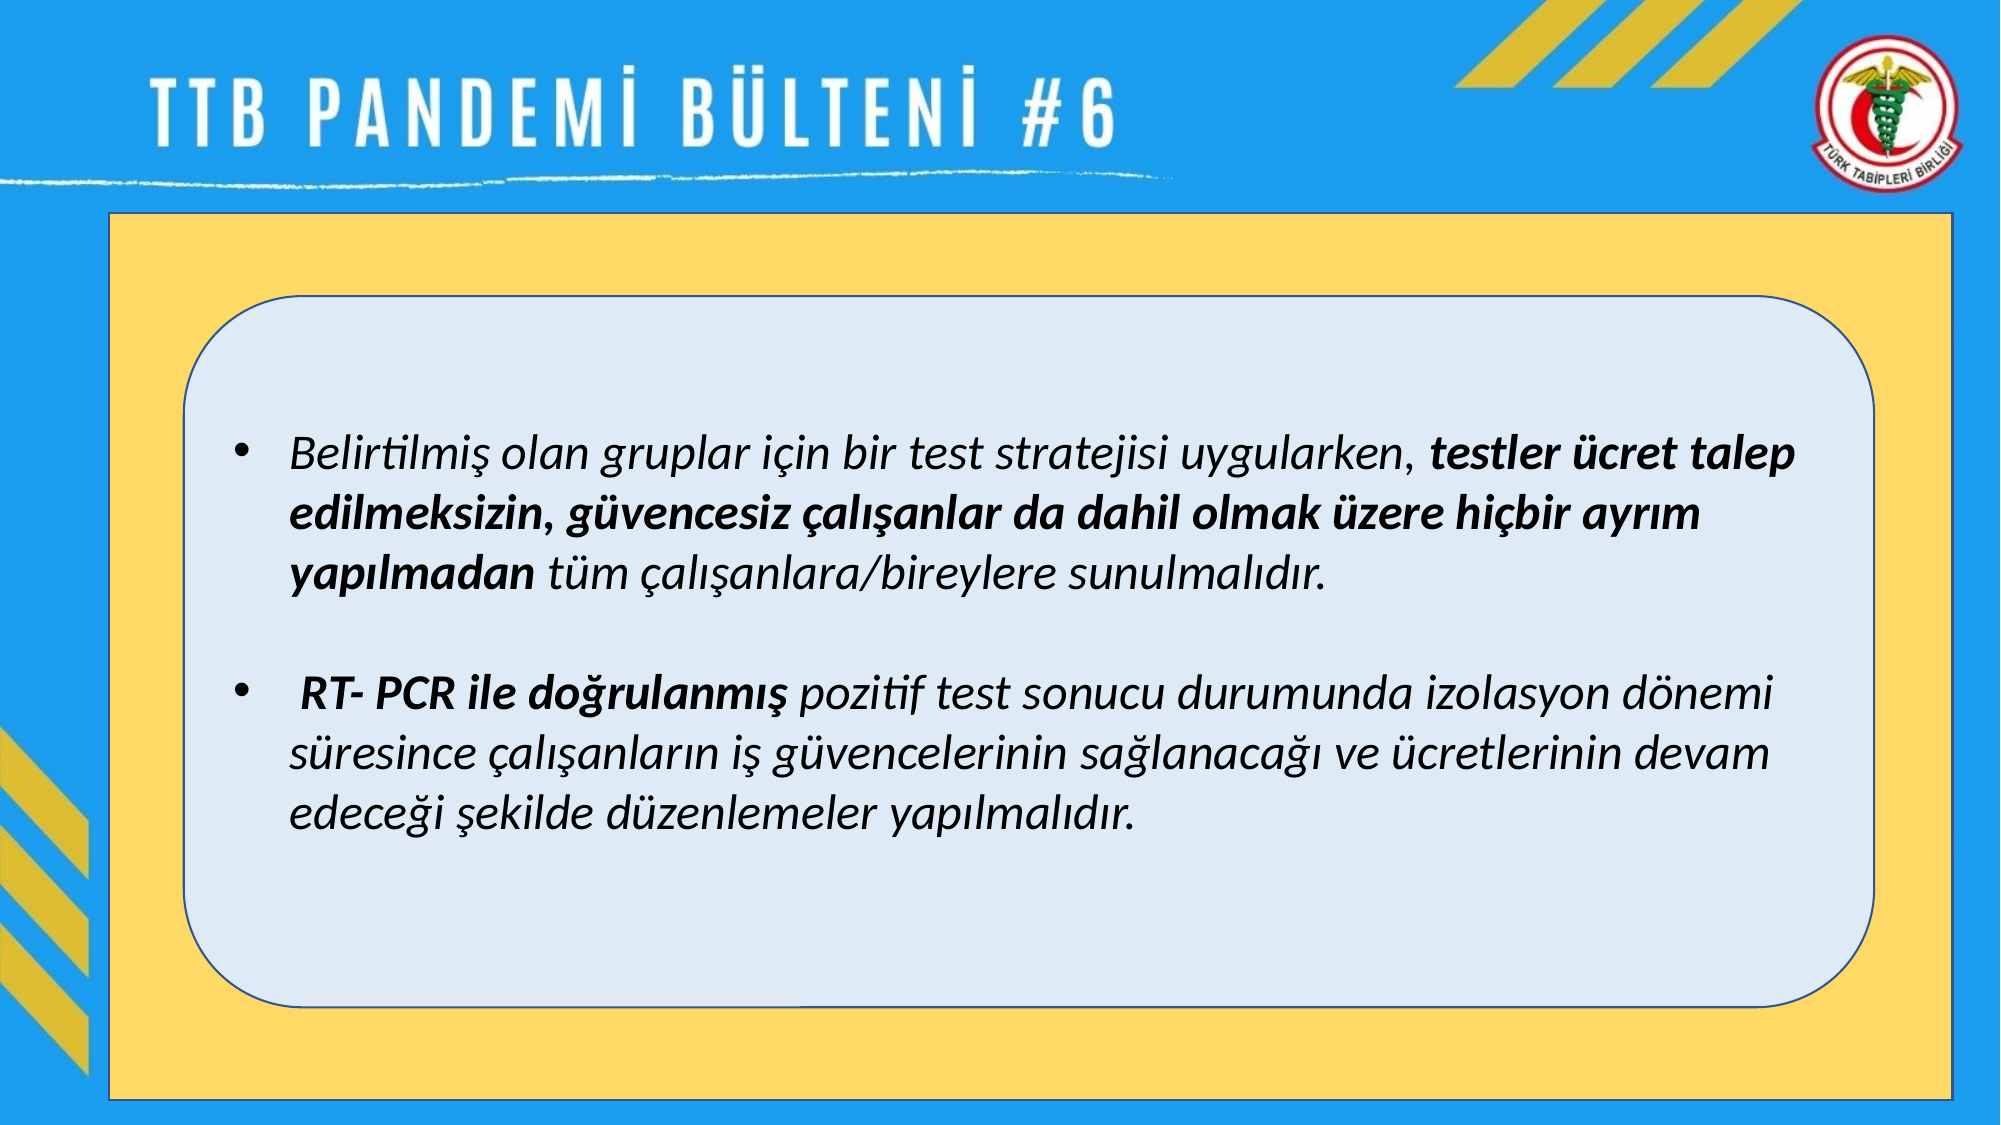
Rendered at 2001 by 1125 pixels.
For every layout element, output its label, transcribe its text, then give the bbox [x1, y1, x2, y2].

text_box Belirtilmiş olan gruplar için bir test stratejisi uygularken, testler ücret talep edilmeksizin, güvencesiz çalışanlar da dahil olmak üzere hiçbir ayrım yapılmadan tüm çalışanlara/bireylere sunulmalıdır. RT- PCR ile doğrulanmış pozitif test sonucu durumunda izolasyon dönemi süresince çalışanların iş güvencelerinin sağlanacağı ve ücretlerinin devam edeceği şekilde düzenlemeler yapılmalıdır. [182, 295, 1876, 1009]
picture [0, 0, 2000, 1125]
text_box [108, 212, 1954, 1101]
